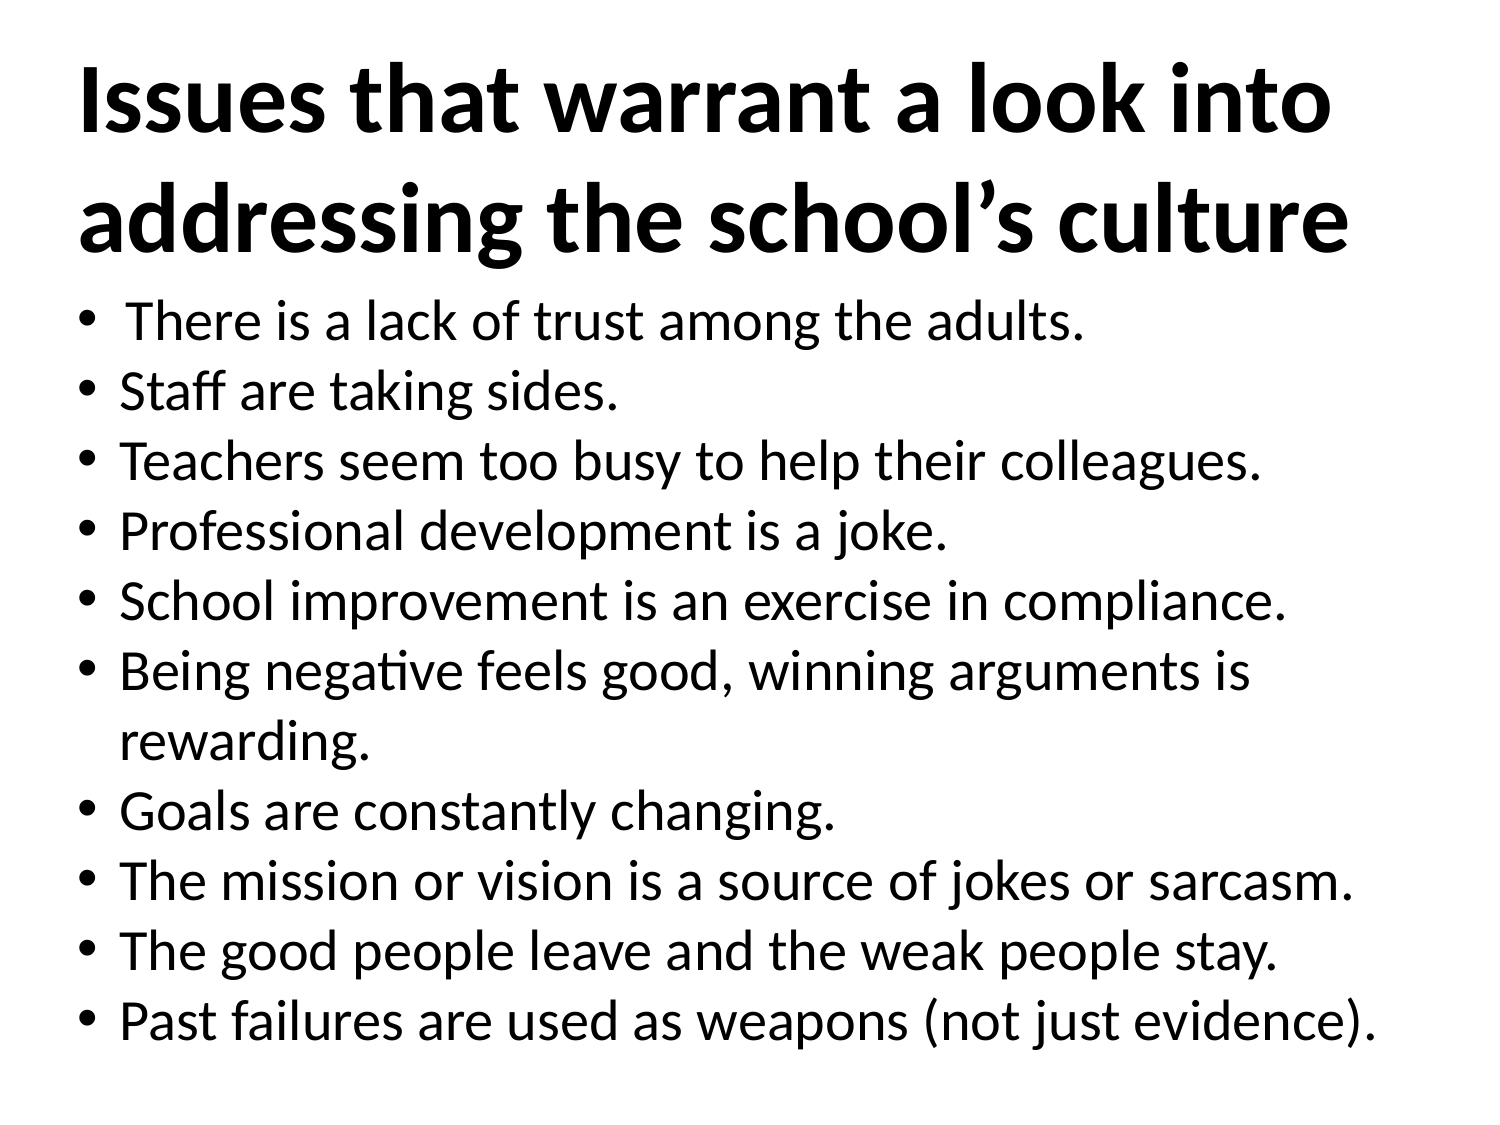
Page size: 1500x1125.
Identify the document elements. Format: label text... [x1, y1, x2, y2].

text_box Issues that warrant a look into addressing the school’s culture [62, 24, 1450, 280]
text_box There is a lack of trust among the adults. Staff are taking sides. Teachers seem too busy to help their colleagues. Professional development is a joke. School improvement is an exercise in compliance. Being negative feels good, winning arguments is rewarding. Goals are constantly changing. The mission or vision is a source of jokes or sarcasm. The good people leave and the weak people stay. Past failures are used as weapons (not just evidence). [62, 280, 1400, 1060]
